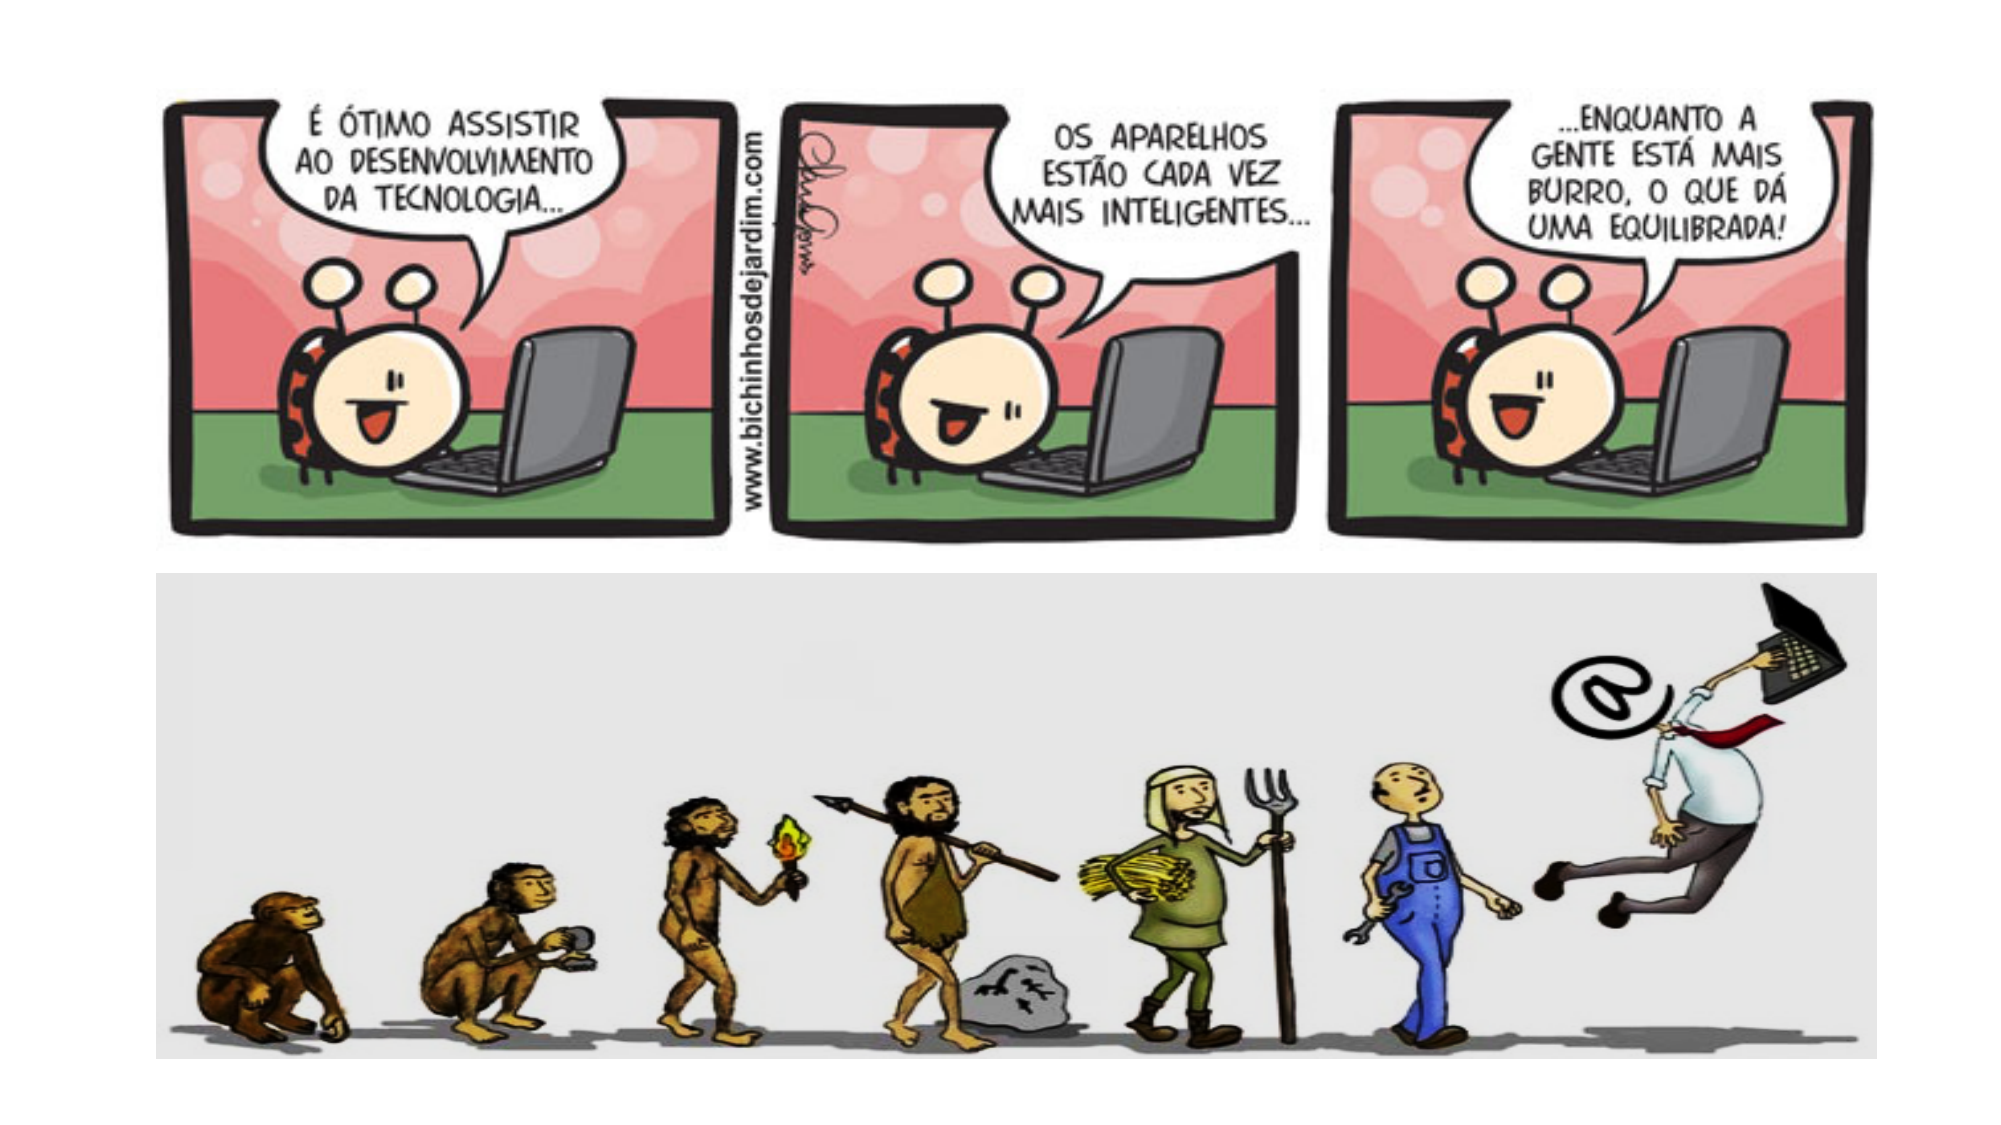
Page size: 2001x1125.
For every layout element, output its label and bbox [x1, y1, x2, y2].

picture [156, 573, 1877, 1059]
picture [156, 88, 1877, 551]
